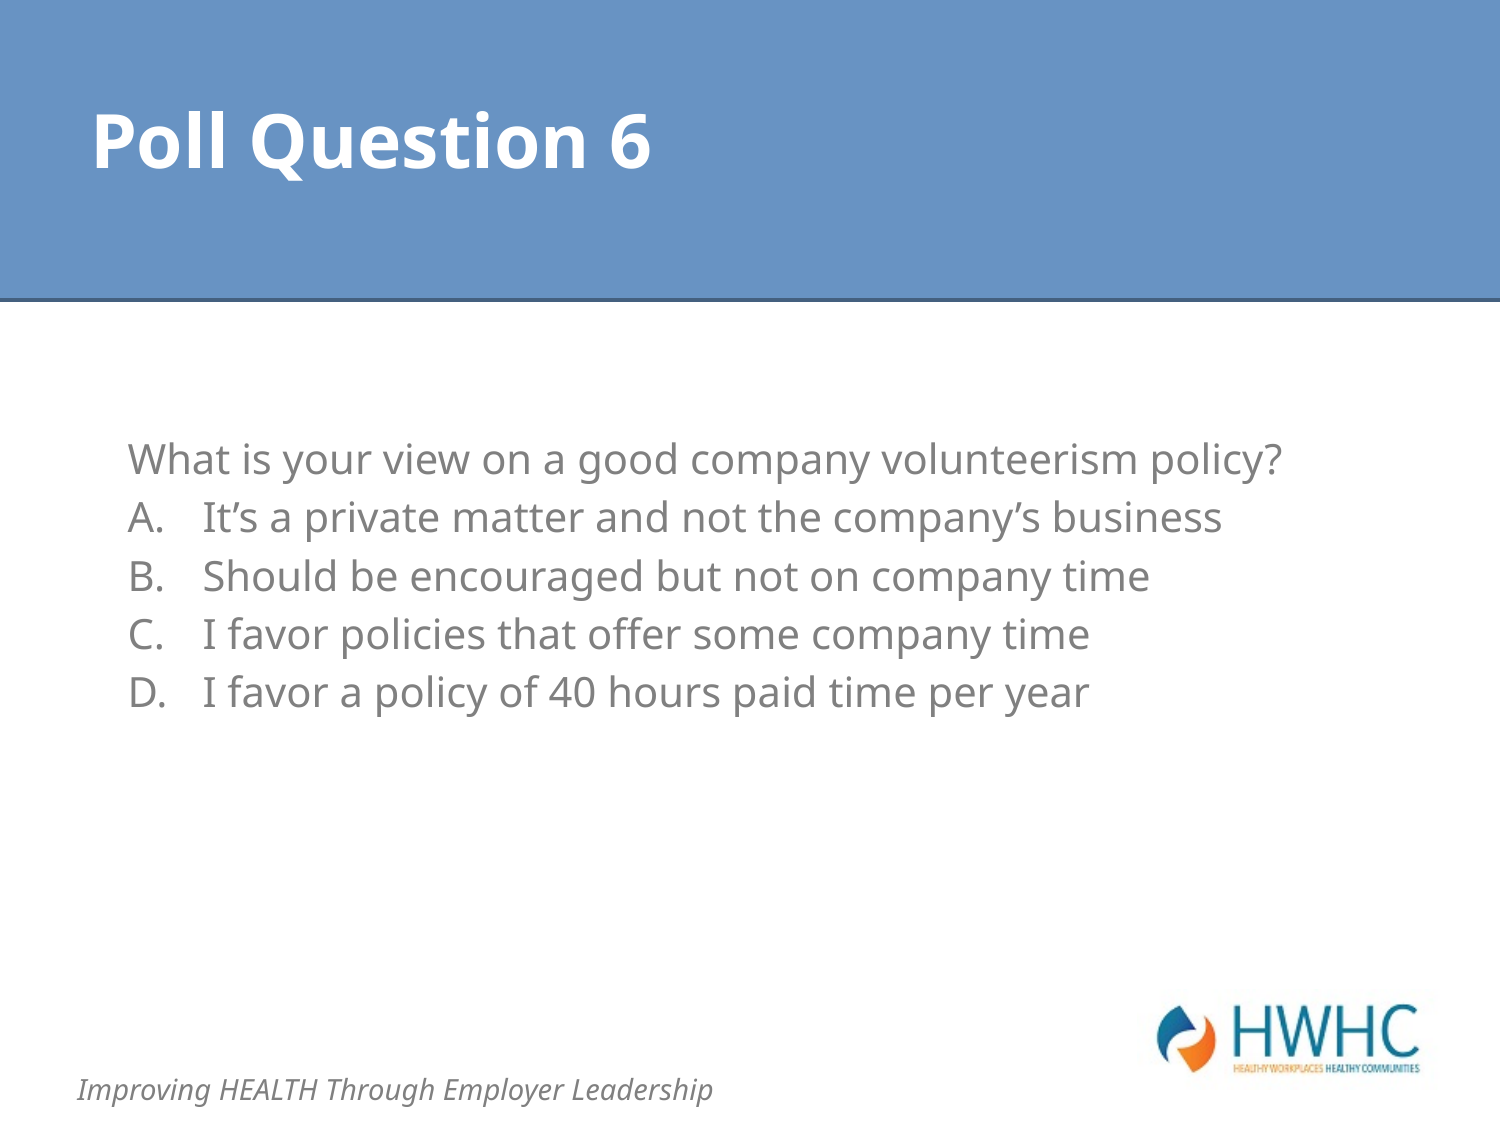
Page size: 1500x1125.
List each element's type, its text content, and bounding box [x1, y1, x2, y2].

list What is your view on a good company volunteerism policy? It’s a private matter and not the company’s business Should be encouraged but not on company time I favor policies that offer some company time I favor a policy of 40 hours paid time per year [112, 425, 1388, 925]
title Poll Question 6 [75, 45, 1500, 233]
picture [1137, 989, 1450, 1090]
